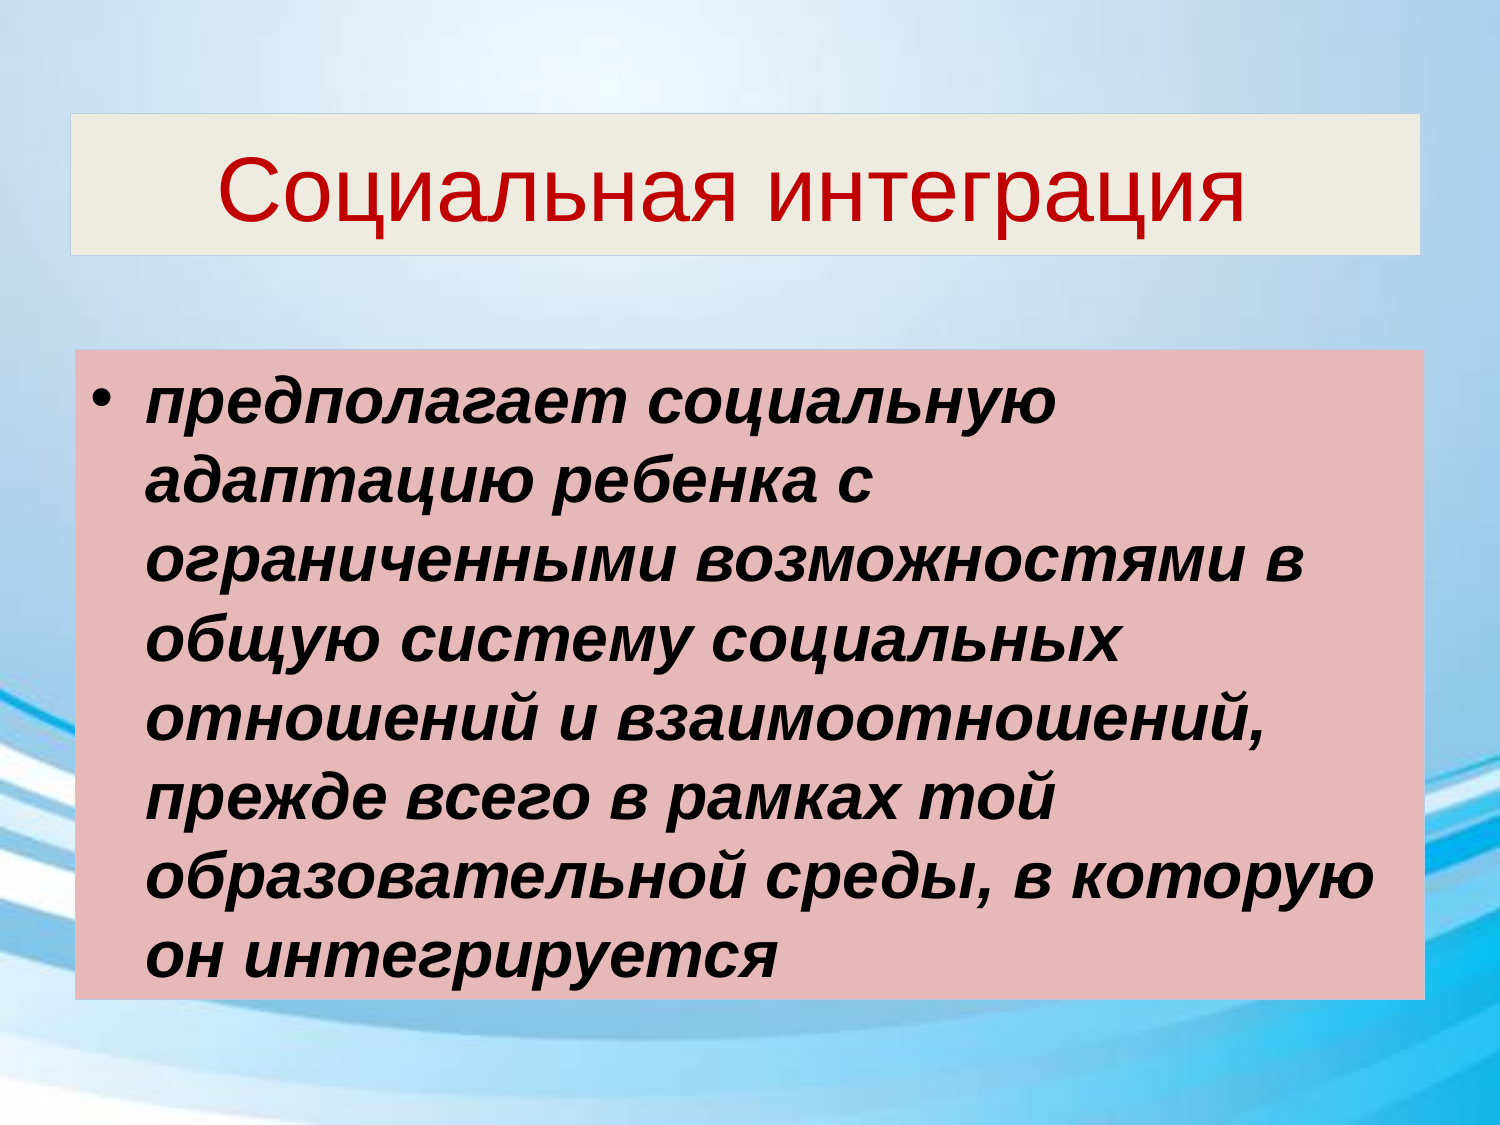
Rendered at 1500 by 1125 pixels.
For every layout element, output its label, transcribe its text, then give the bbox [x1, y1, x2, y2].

list предполагает социальную адаптацию ребенка с ограниченными возможностями в общую систему социальных отношений и взаимоотношений, прежде всего в рамках той образовательной среды, в которую он интегрируется [75, 349, 1425, 1000]
picture [0, 0, 1500, 1125]
title Социальная интеграция [70, 113, 1421, 256]
